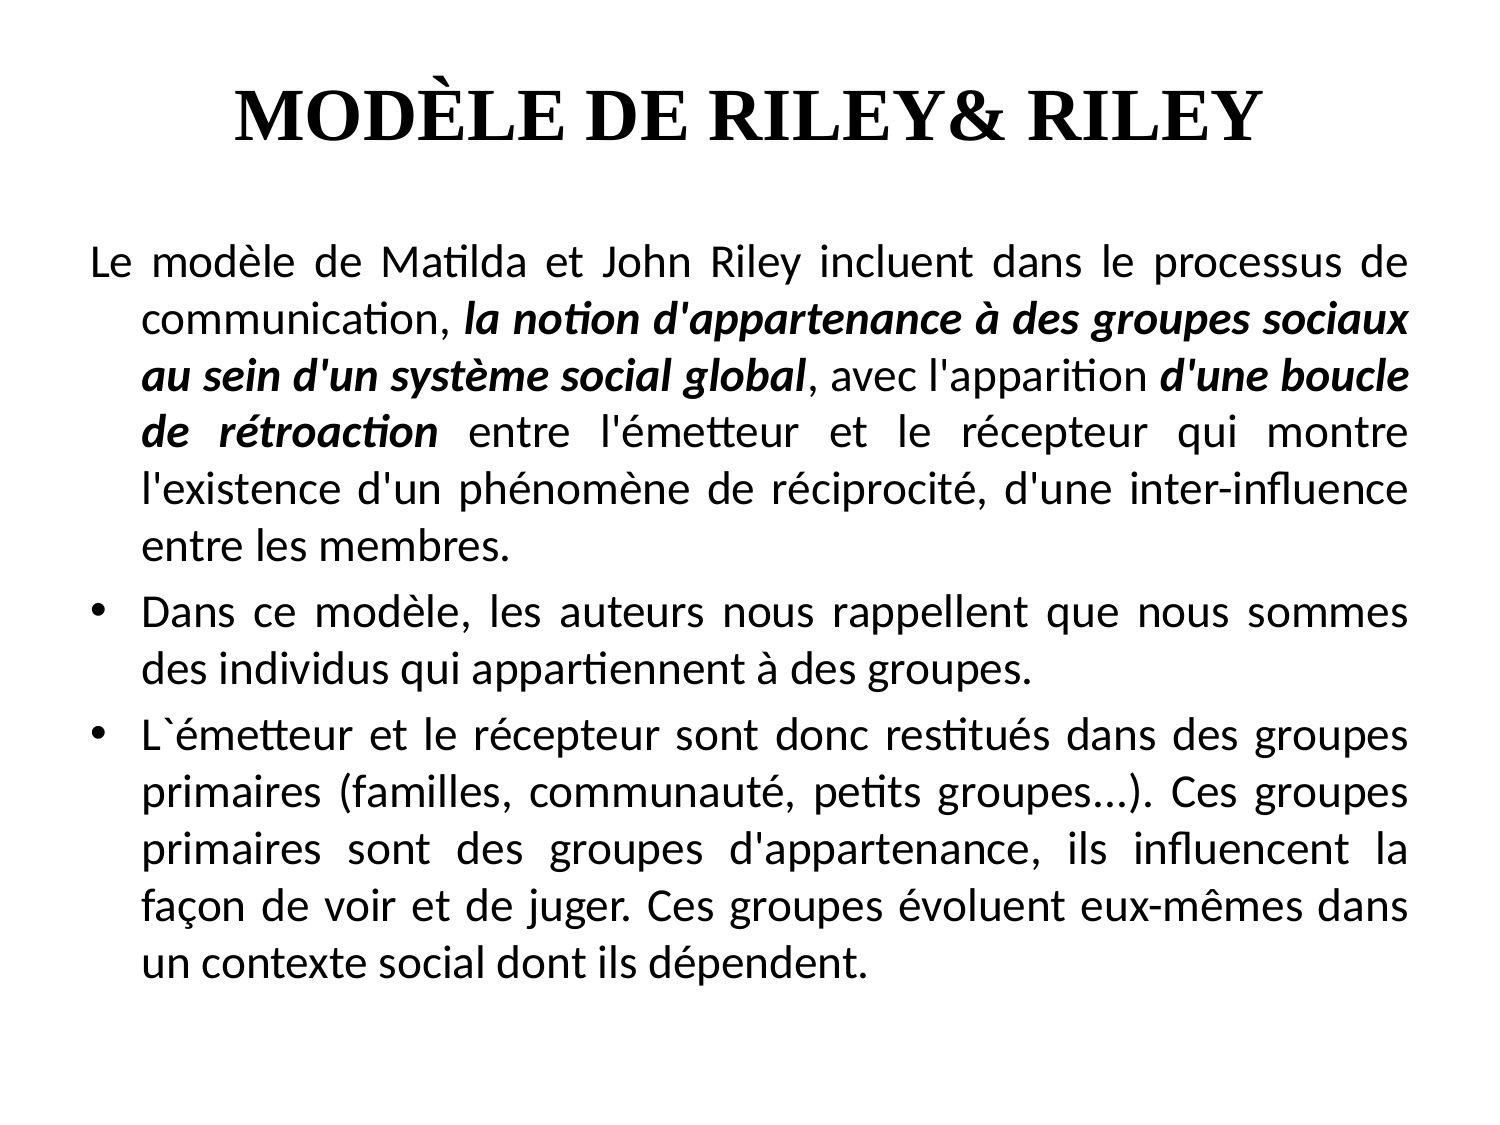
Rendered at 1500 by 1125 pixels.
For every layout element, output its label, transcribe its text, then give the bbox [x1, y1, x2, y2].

list Le modèle de Matilda et John Riley incluent dans le processus de communication, la notion d'appartenance à des groupes sociaux au sein d'un système social global, avec l'apparition d'une boucle de rétroaction entre l'émetteur et le récepteur qui montre l'existence d'un phénomène de réciprocité, d'une inter-influence entre les membres. Dans ce modèle, les auteurs nous rappellent que nous sommes des individus qui appartiennent à des groupes. L`émetteur et le récepteur sont donc restitués dans des groupes primaires (familles, communauté, petits groupes...). Ces groupes primaires sont des groupes d'appartenance, ils influencent la façon de voir et de juger. Ces groupes évoluent eux-mêmes dans un contexte social dont ils dépendent. [75, 222, 1425, 1005]
title MODÈLE DE RILEY& RILEY [75, 45, 1425, 176]
